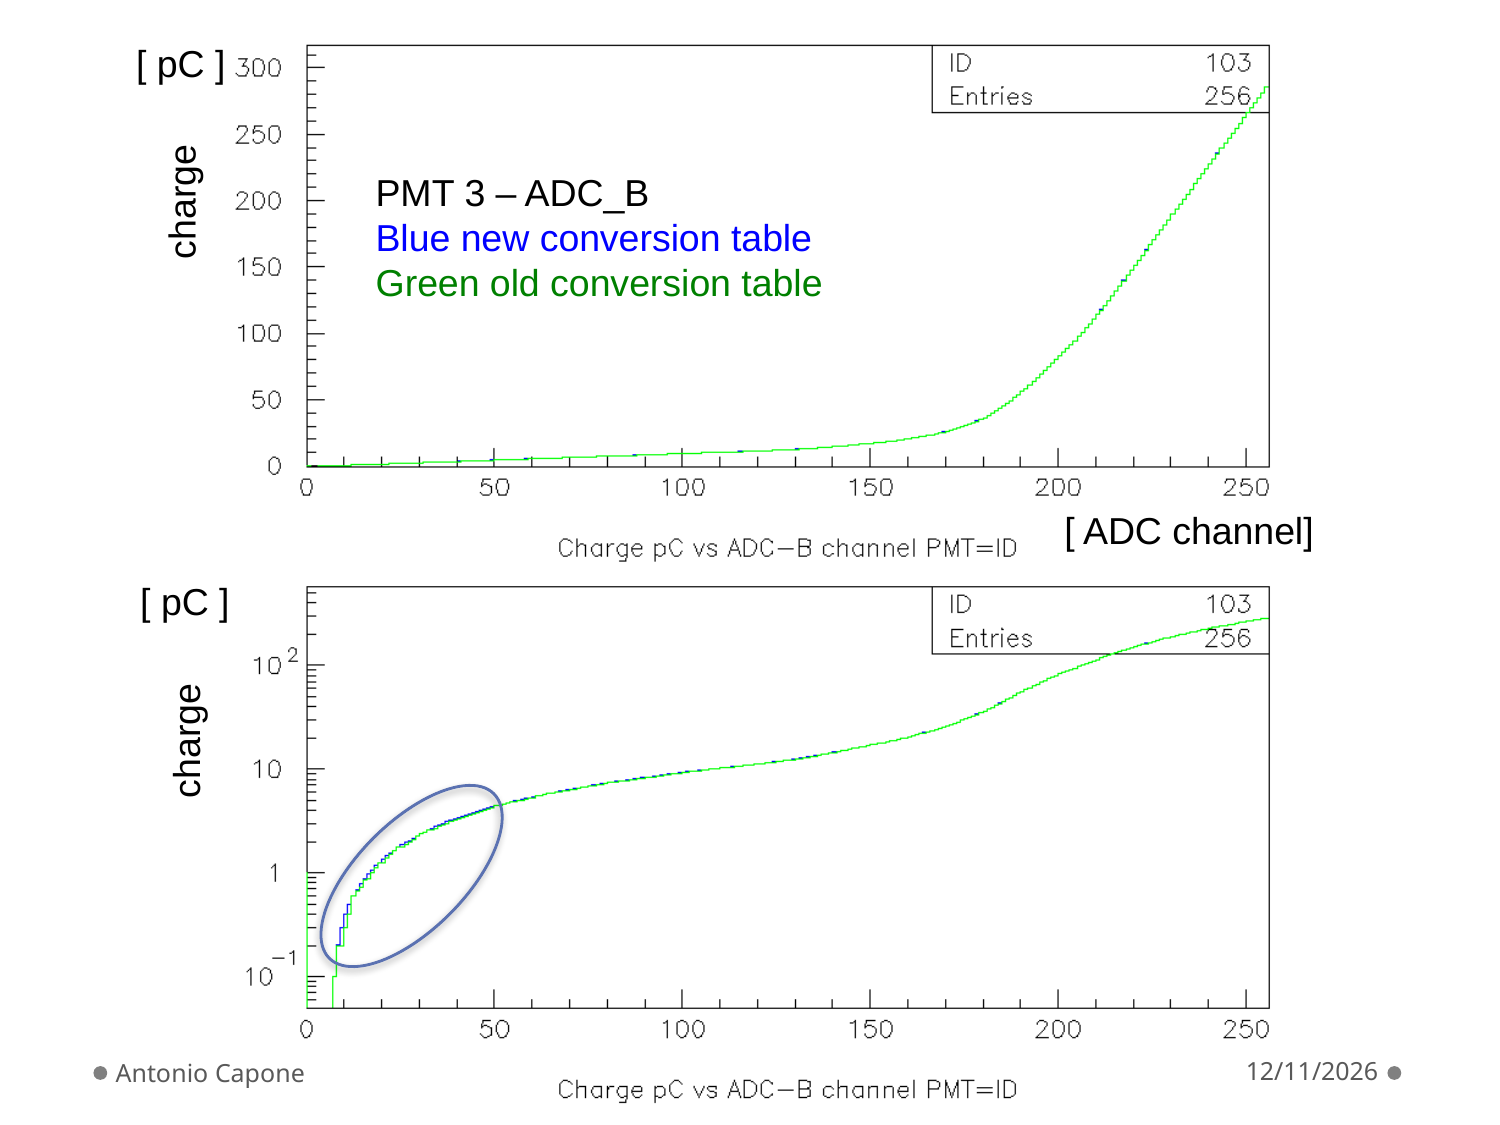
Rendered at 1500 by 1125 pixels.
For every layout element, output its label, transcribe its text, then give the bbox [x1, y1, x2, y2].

picture [225, 820, 1281, 1108]
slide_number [1285, 1042, 1386, 1103]
footer Antonio Capone [108, 1042, 220, 1103]
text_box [120, 31, 1332, 820]
